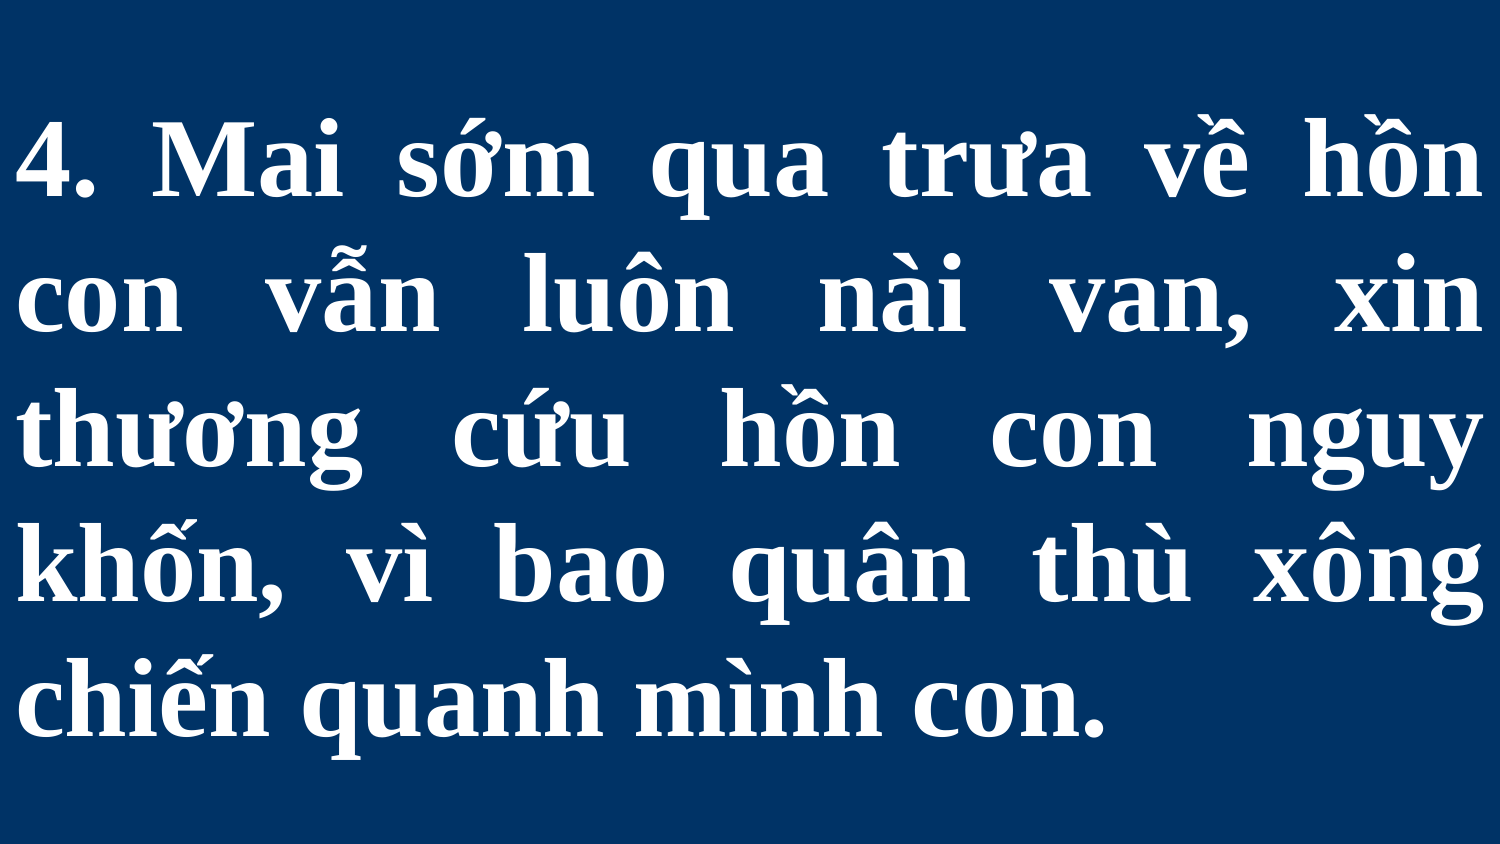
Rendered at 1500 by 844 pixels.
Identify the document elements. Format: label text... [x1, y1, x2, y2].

title 4. Mai sớm qua trưa về hồn con vẫn luôn nài van, xin thương cứu hồn con nguy khốn, vì bao quân thù xông chiến quanh mình con. [0, 0, 1500, 844]
